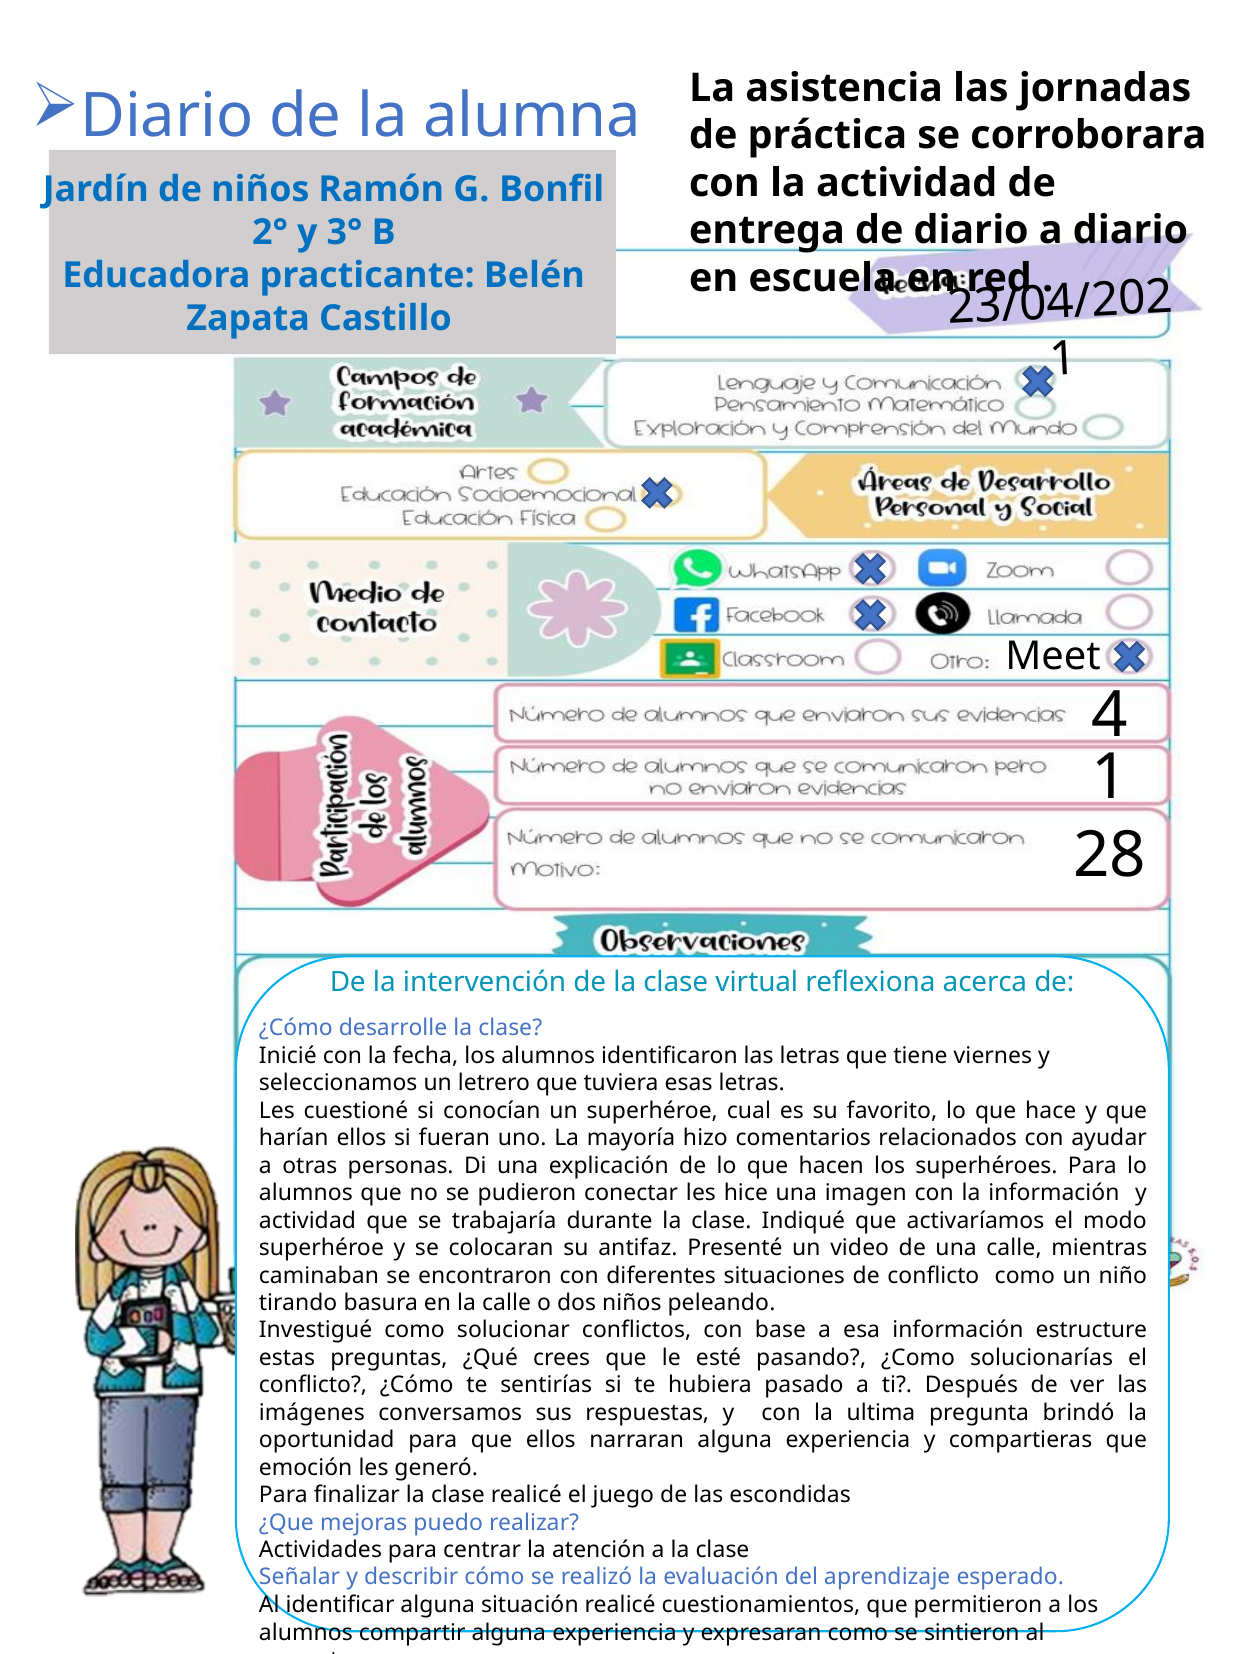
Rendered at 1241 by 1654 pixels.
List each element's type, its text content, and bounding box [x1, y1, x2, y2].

text_box [1164, 1294, 1170, 1555]
text_box [48, 149, 616, 158]
picture [238, 958, 1167, 1586]
picture [75, 220, 1212, 1601]
text_box Diario de la alumna [16, 68, 656, 157]
text_box ¿Cómo desarrolle la clase? Inicié con la fecha, los alumnos identificaron las letras que tiene viernes y seleccionamos un letrero que tuviera esas letras. Les cuestioné si conocían un superhéroe, cual es su favorito, lo que hace y que harían ellos si fueran uno. La mayoría hizo comentarios relacionados con ayudar a otras personas. Di una explicación de lo que hacen los superhéroes. Para lo alumnos que no se pudieron conectar les hice una imagen con la información y actividad que se trabajaría durante la clase. Indiqué que activaríamos el modo superhéroe y se colocaran su antifaz. Presenté un video de una calle, mientras caminaban se encontraron con diferentes situaciones de conflicto como un niño tirando basura en la calle o dos niños peleando. Investigué como solucionar conflictos, con base a esa información estructure estas preguntas, ¿Qué crees que le esté pasando?, ¿Como solucionarías el conflicto?, ¿Cómo te sentirías si te hubiera pasado a ti?. Después de ver las imágenes conversamos sus respuestas, y con la ultima pregunta brindó la oportunidad para que ellos narraran alguna experiencia y compartieras que emoción les generó. Para finalizar la clase realicé el juego de las escondidas ¿Que mejoras puedo realizar? Actividades para centrar la atención a la clase Señalar y describir cómo se realizó la evaluación del aprendizaje esperado. Al identificar alguna situación realicé cuestionamientos, que permitieron a los alumnos compartir alguna experiencia y expresaran como se sintieron al respecto. [244, 1294, 1164, 1654]
text_box Jardín de niños Ramón G. Bonfil 2° y 3° B Educadora practicante: Belén Zapata Castillo [28, 158, 620, 346]
text_box La asistencia las jornadas de práctica se corroborara con la actividad de entrega de diario a diario en escuela en red . [674, 54, 1226, 307]
text_box [48, 346, 200, 355]
